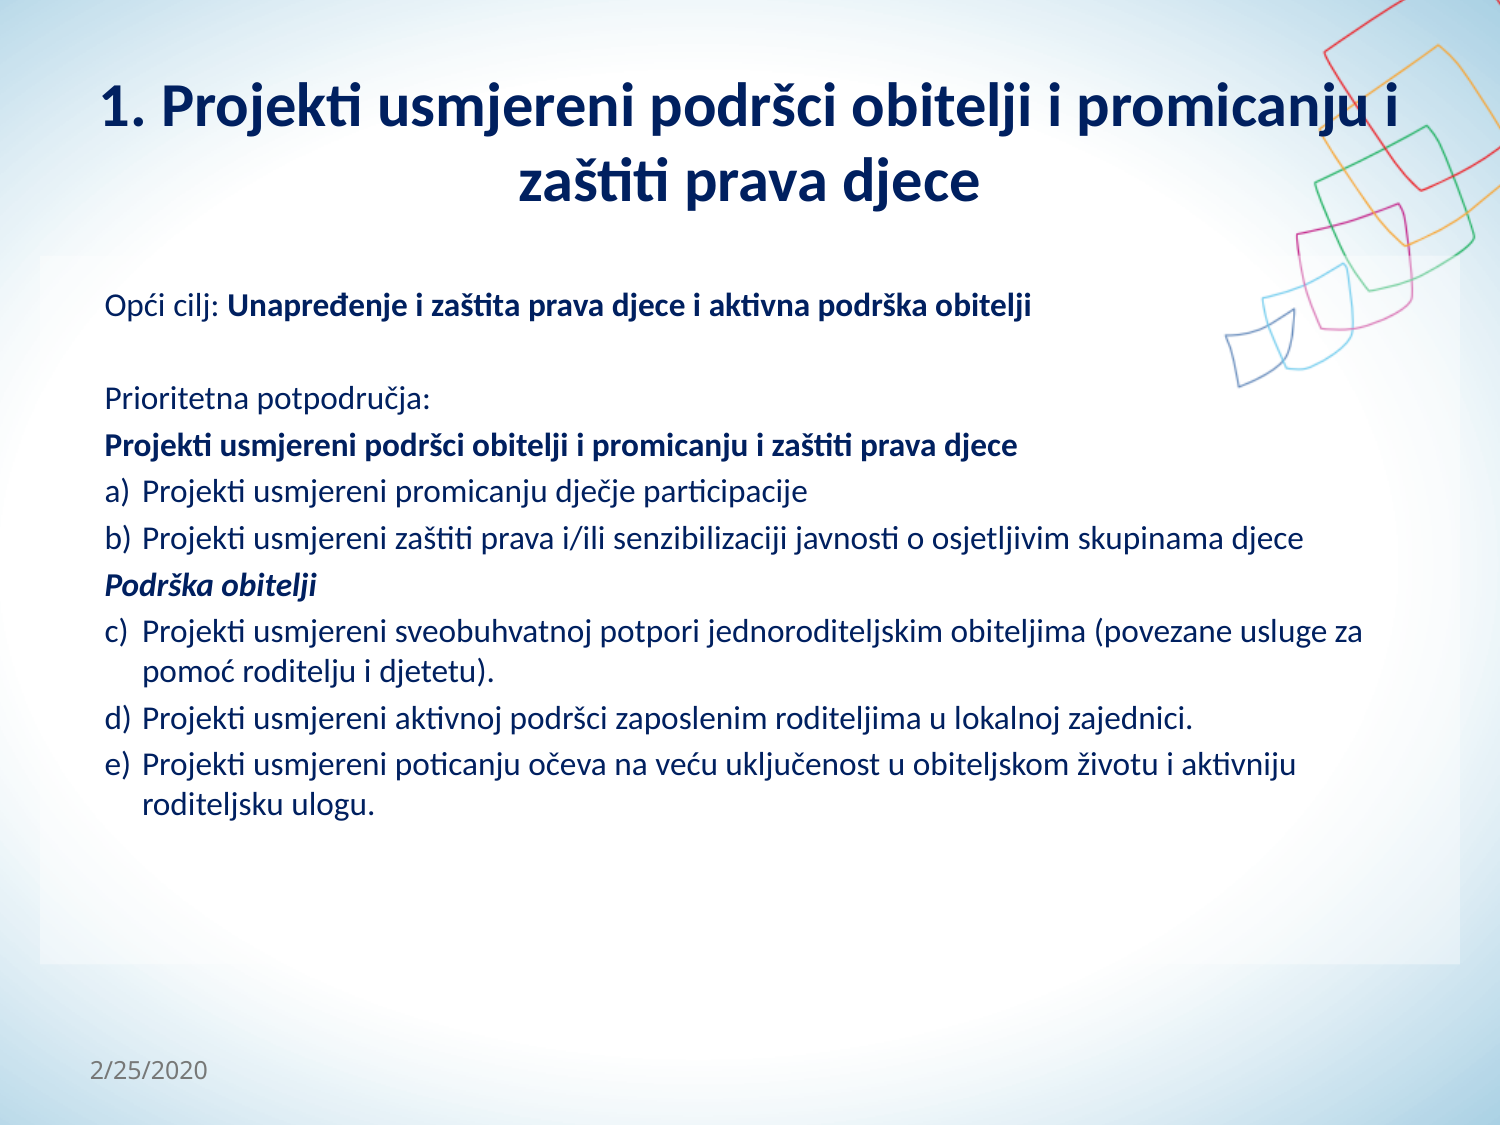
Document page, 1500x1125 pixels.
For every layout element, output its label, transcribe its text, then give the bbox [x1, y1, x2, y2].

list Opći cilj: Unapređenje i zaštita prava djece i aktivna podrška obitelji Prioritetna potpodručja: Projekti usmjereni podršci obitelji i promicanju i zaštiti prava djece Projekti usmjereni promicanju dječje participacije Projekti usmjereni zaštiti prava i/ili senzibilizaciji javnosti o osjetljivim skupinama djece Podrška obitelji Projekti usmjereni sveobuhvatnoj potpori jednoroditeljskim obiteljima (povezane usluge za pomoć roditelju i djetetu). Projekti usmjereni aktivnoj podršci zaposlenim roditeljima u lokalnoj zajednici. Projekti usmjereni poticanju očeva na veću uključenost u obiteljskom životu i aktivniju roditeljsku ulogu. [40, 255, 1460, 965]
title 1. Projekti usmjereni podršci obitelji i promicanju i zaštiti prava djece [75, 45, 1425, 233]
